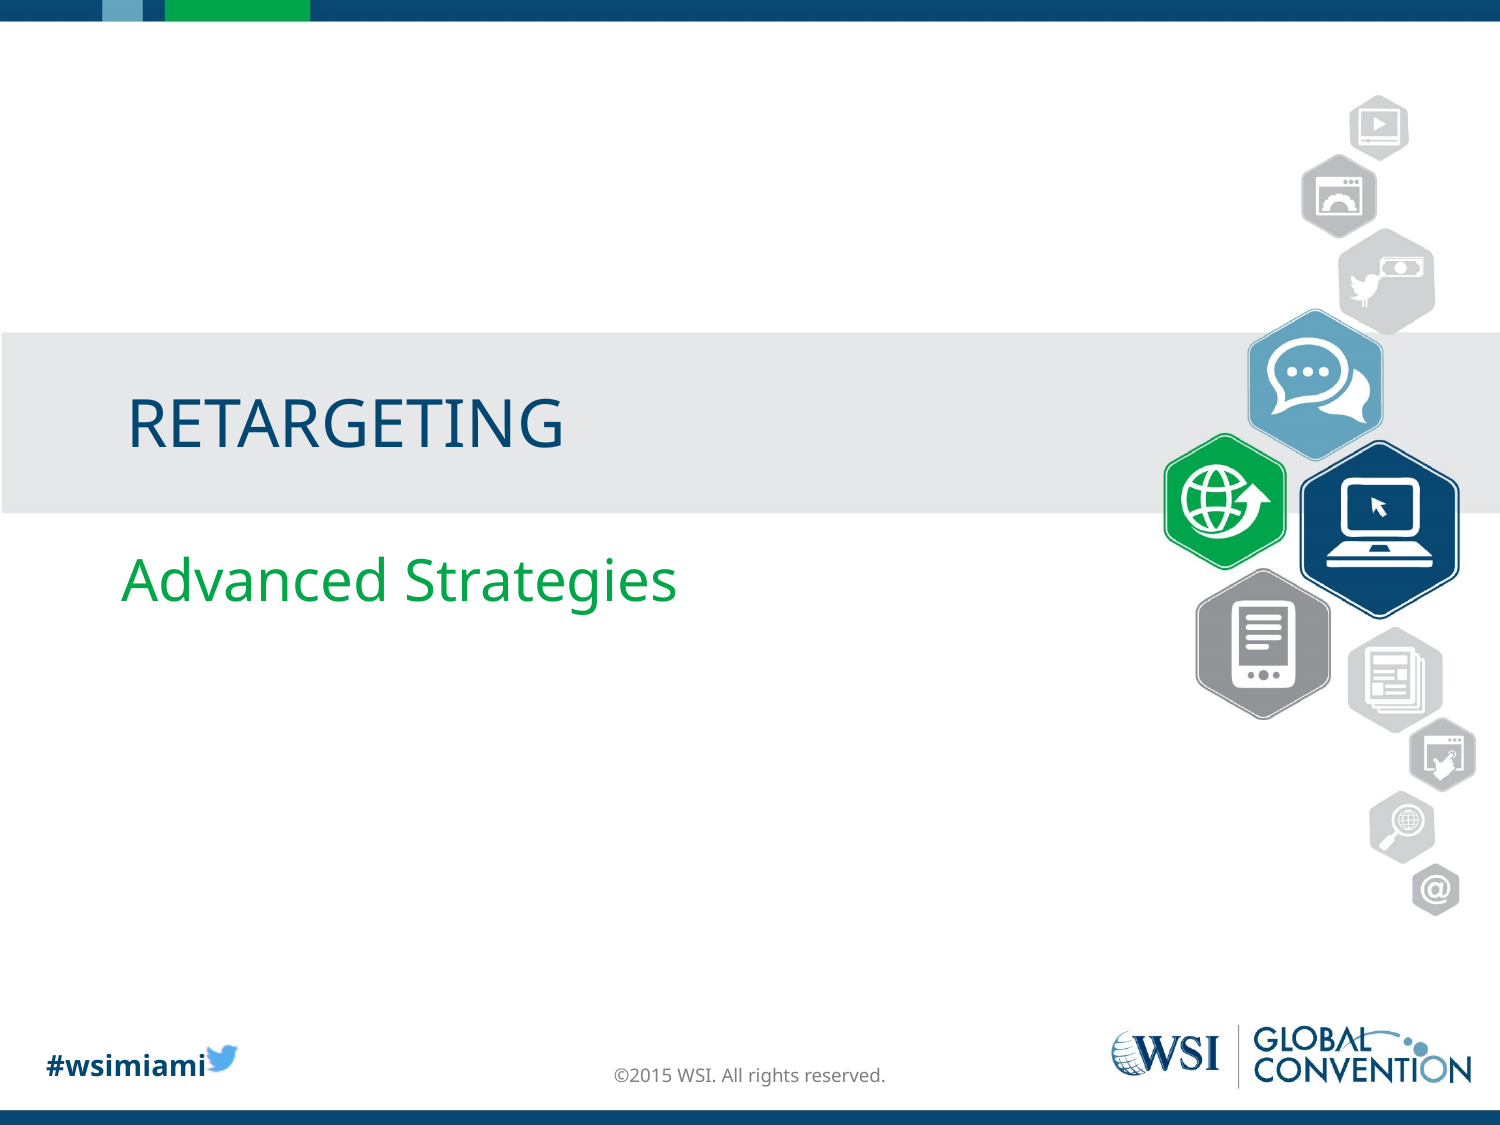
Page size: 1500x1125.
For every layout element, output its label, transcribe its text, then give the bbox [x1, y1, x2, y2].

title RETARGETING [111, 382, 1117, 481]
picture [0, 0, 1500, 1125]
list Advanced Strategies [106, 543, 1021, 819]
